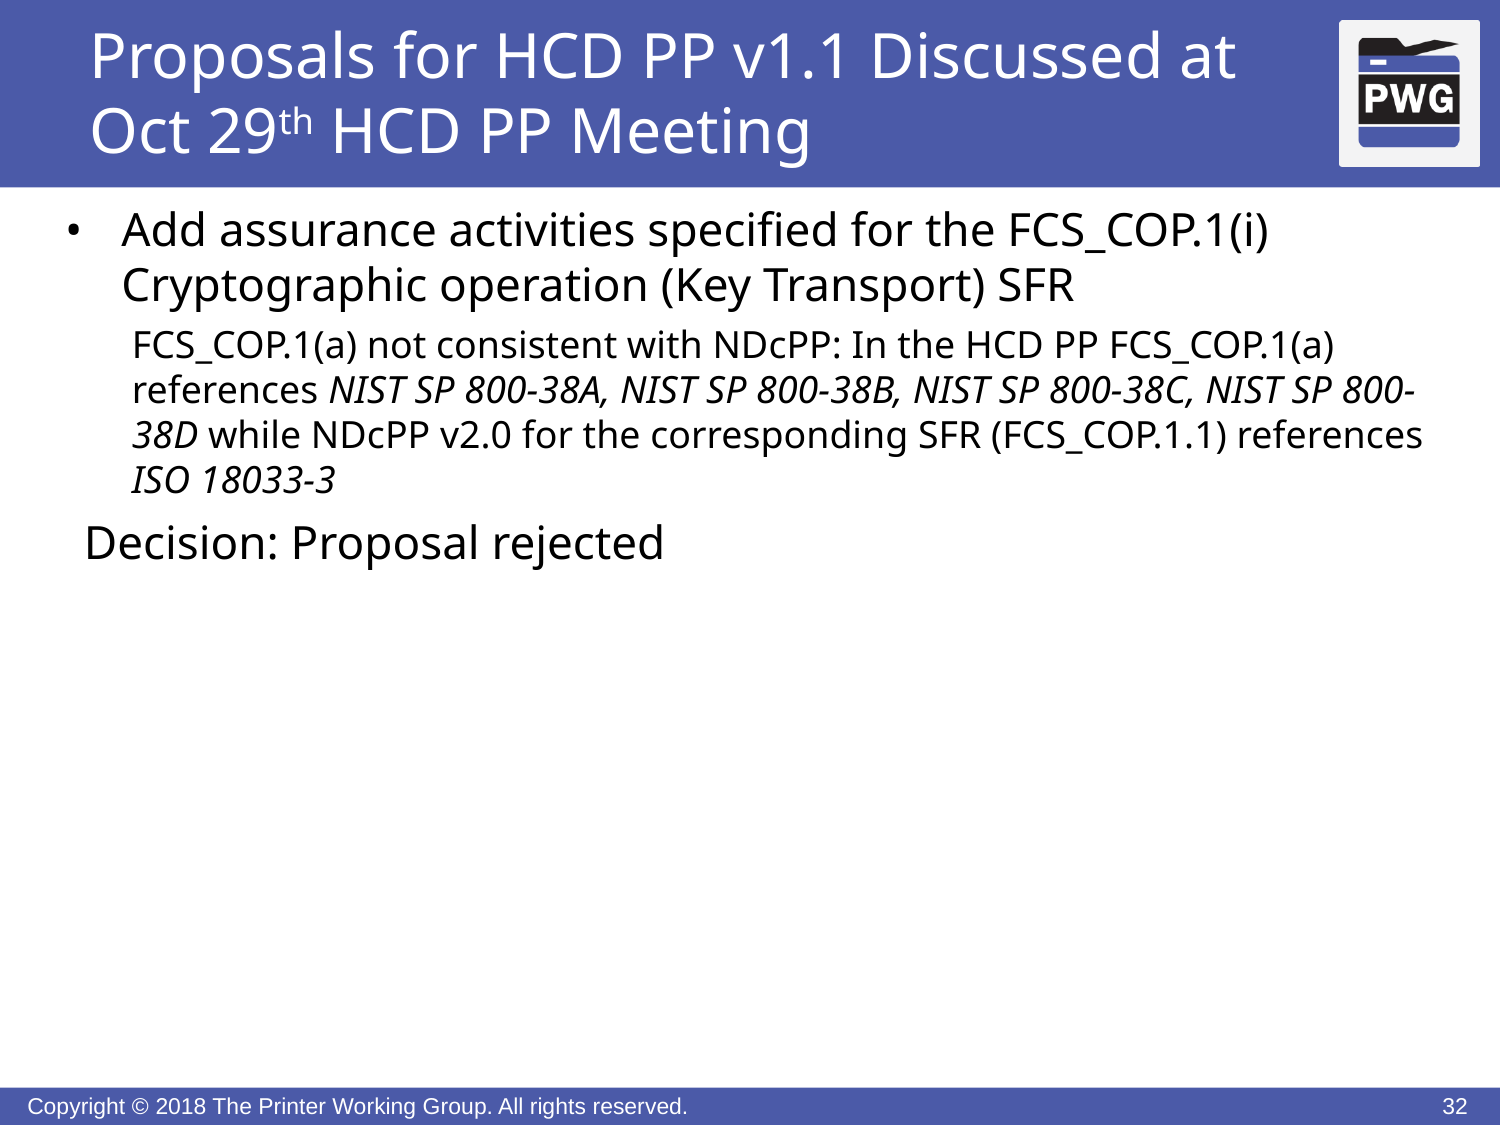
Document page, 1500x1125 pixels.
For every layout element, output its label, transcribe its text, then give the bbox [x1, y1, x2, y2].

title Proposals for HCD PP v1.1 Discussed at Oct 29th HCD PP Meeting [75, 7, 1319, 175]
text_box [0, 0, 1500, 188]
picture [1339, 20, 1480, 167]
text_box [0, 1087, 1500, 1125]
text_box 32 [1441, 1092, 1469, 1118]
text_box Copyright © 2018 The Printer Working Group. All rights reserved. [20, 1092, 750, 1118]
list Add assurance activities specified for the FCS_COP.1(i) Cryptographic operation (Key Transport) SFR FCS_COP.1(a) not consistent with NDcPP: In the HCD PP FCS_COP.1(a) references NIST SP 800-38A, NIST SP 800-38B, NIST SP 800-38C, NIST SP 800-38D while NDcPP v2.0 for the corresponding SFR (FCS_COP.1.1) references ISO 18033-3 Decision: Proposal rejected [50, 192, 1469, 988]
